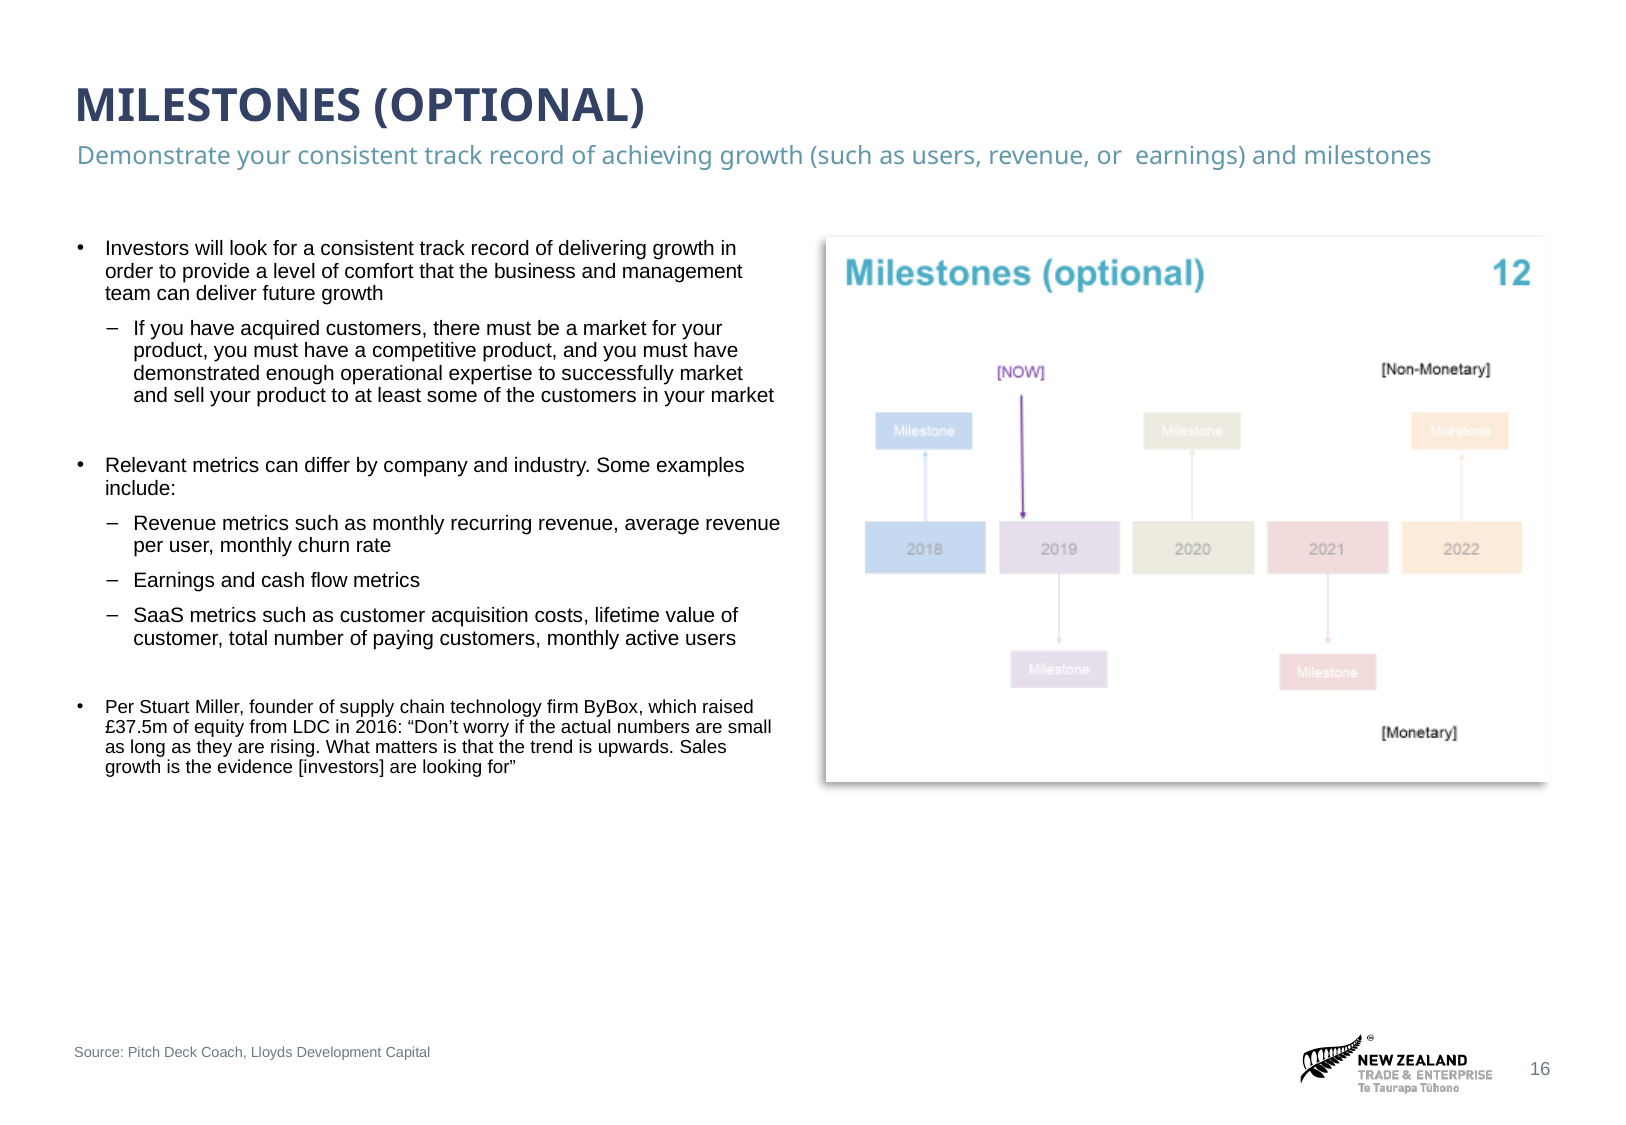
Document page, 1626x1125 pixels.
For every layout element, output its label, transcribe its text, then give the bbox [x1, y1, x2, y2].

list Investors will look for a consistent track record of delivering growth in order to provide a level of comfort that the business and management team can deliver future growth If you have acquired customers, there must be a market for your product, you must have a competitive product, and you must have demonstrated enough operational expertise to successfully market and sell your product to at least some of the customers in your market Relevant metrics can differ by company and industry. Some examples include: Revenue metrics such as monthly recurring revenue, average revenue per user, monthly churn rate Earnings and cash flow metrics SaaS metrics such as customer acquisition costs, lifetime value of customer, total number of paying customers, monthly active users Per Stuart Miller, founder of supply chain technology firm ByBox, which raised £37.5m of equity from LDC in 2016: “Don’t worry if the actual numbers are small as long as they are rising. What matters is that the trend is upwards. Sales growth is the evidence [investors] are looking for” [74, 237, 798, 1006]
footer Source: Pitch Deck Coach, Lloyds Development Capital [74, 1035, 798, 1095]
title MILESTONES (OPTIONAL) [74, 72, 1551, 127]
picture [1300, 1034, 1492, 1094]
list Demonstrate your consistent track record of achieving growth (such as users, revenue, or earnings) and milestones [74, 143, 1551, 208]
slide_number ‹#› [1491, 1035, 1551, 1095]
picture [826, 237, 1551, 782]
